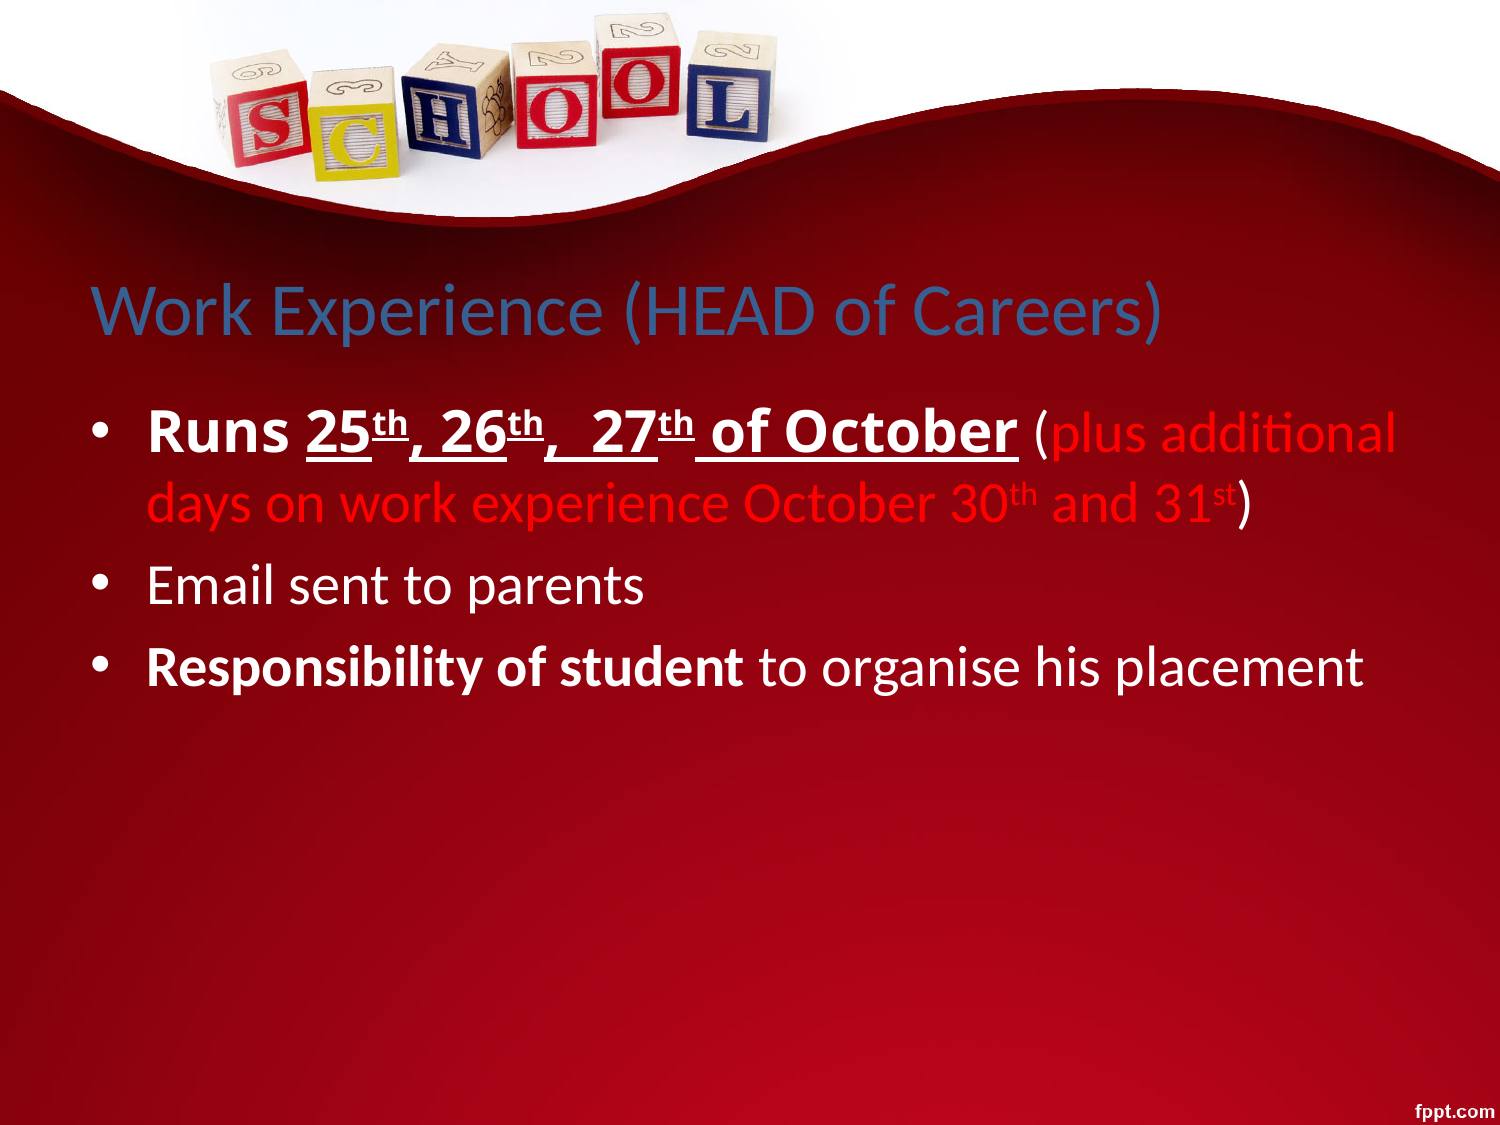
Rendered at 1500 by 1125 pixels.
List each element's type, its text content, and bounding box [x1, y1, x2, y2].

title Work Experience (HEAD of Careers) [74, 211, 1426, 386]
picture [0, 0, 1500, 1125]
list Runs 25th, 26th, 27th of October (plus additional days on work experience October 30th and 31st) Email sent to parents Responsibility of student to organise his placement [74, 386, 1426, 1031]
